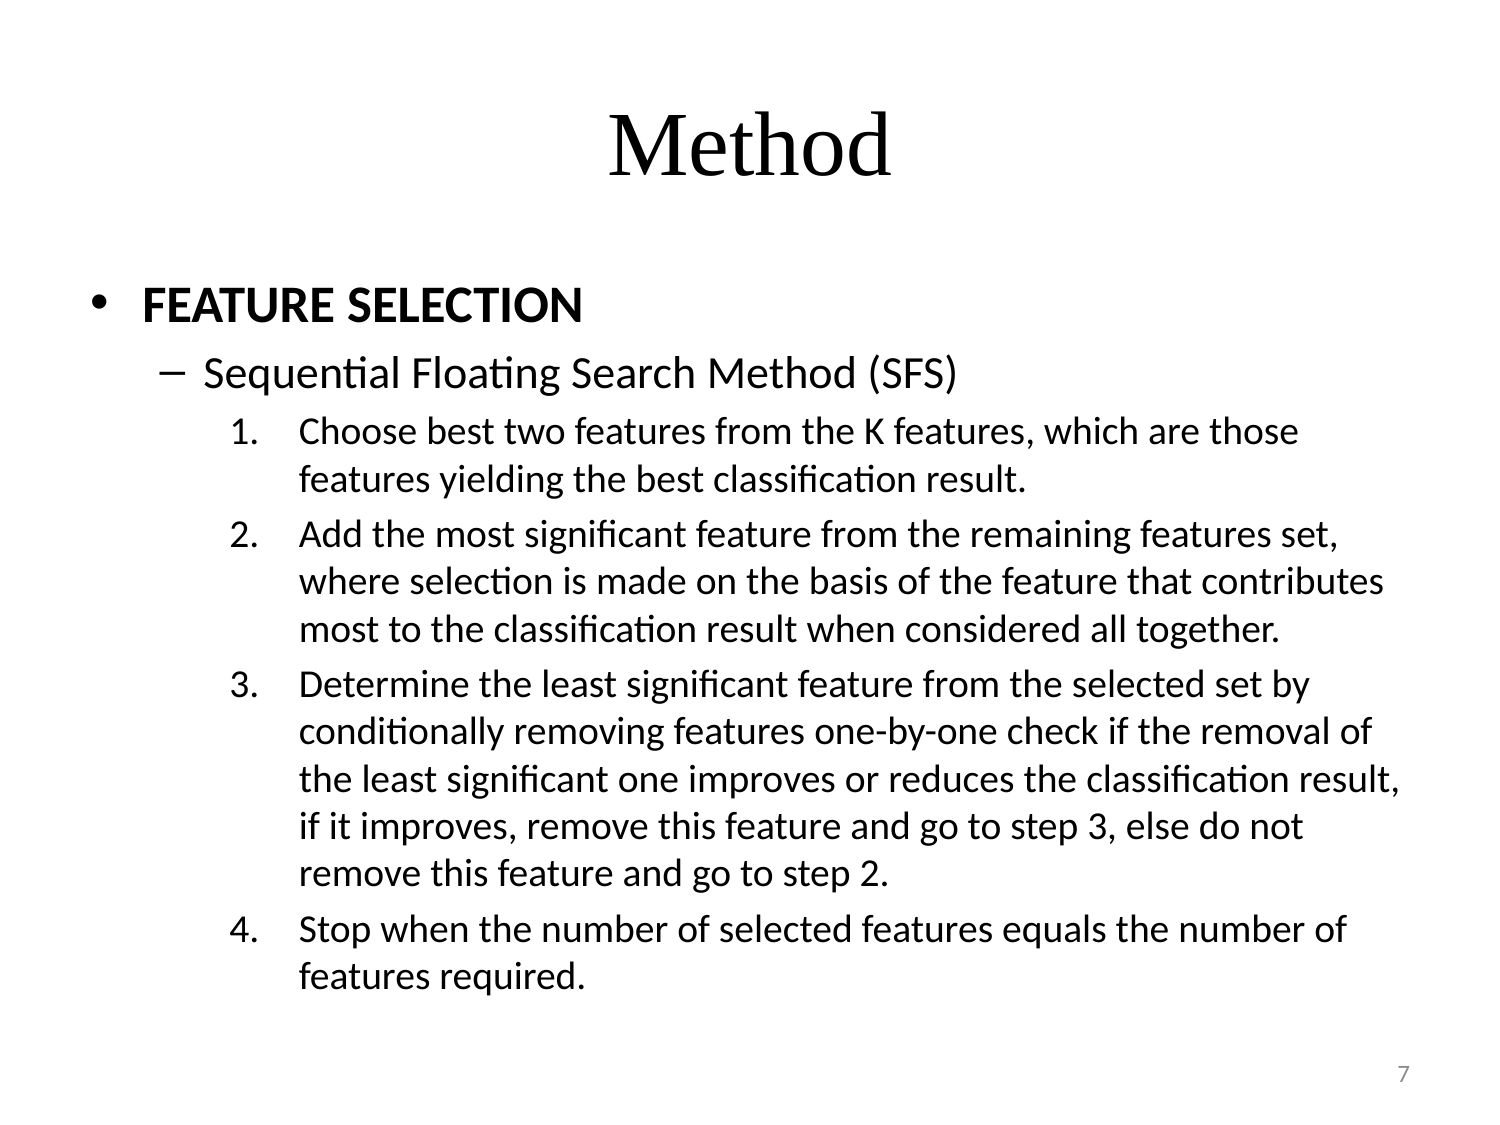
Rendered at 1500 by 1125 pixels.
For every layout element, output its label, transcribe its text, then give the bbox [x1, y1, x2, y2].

title Method [75, 45, 1425, 233]
slide_number 7 [1074, 1042, 1425, 1103]
list FEATURE SELECTION Sequential Floating Search Method (SFS) Choose best two features from the K features, which are those features yielding the best classification result. Add the most significant feature from the remaining features set, where selection is made on the basis of the feature that contributes most to the classification result when considered all together. Determine the least significant feature from the selected set by conditionally removing features one-by-one check if the removal of the least significant one improves or reduces the classification result, if it improves, remove this feature and go to step 3, else do not remove this feature and go to step 2. Stop when the number of selected features equals the number of features required. [75, 262, 1425, 1005]
